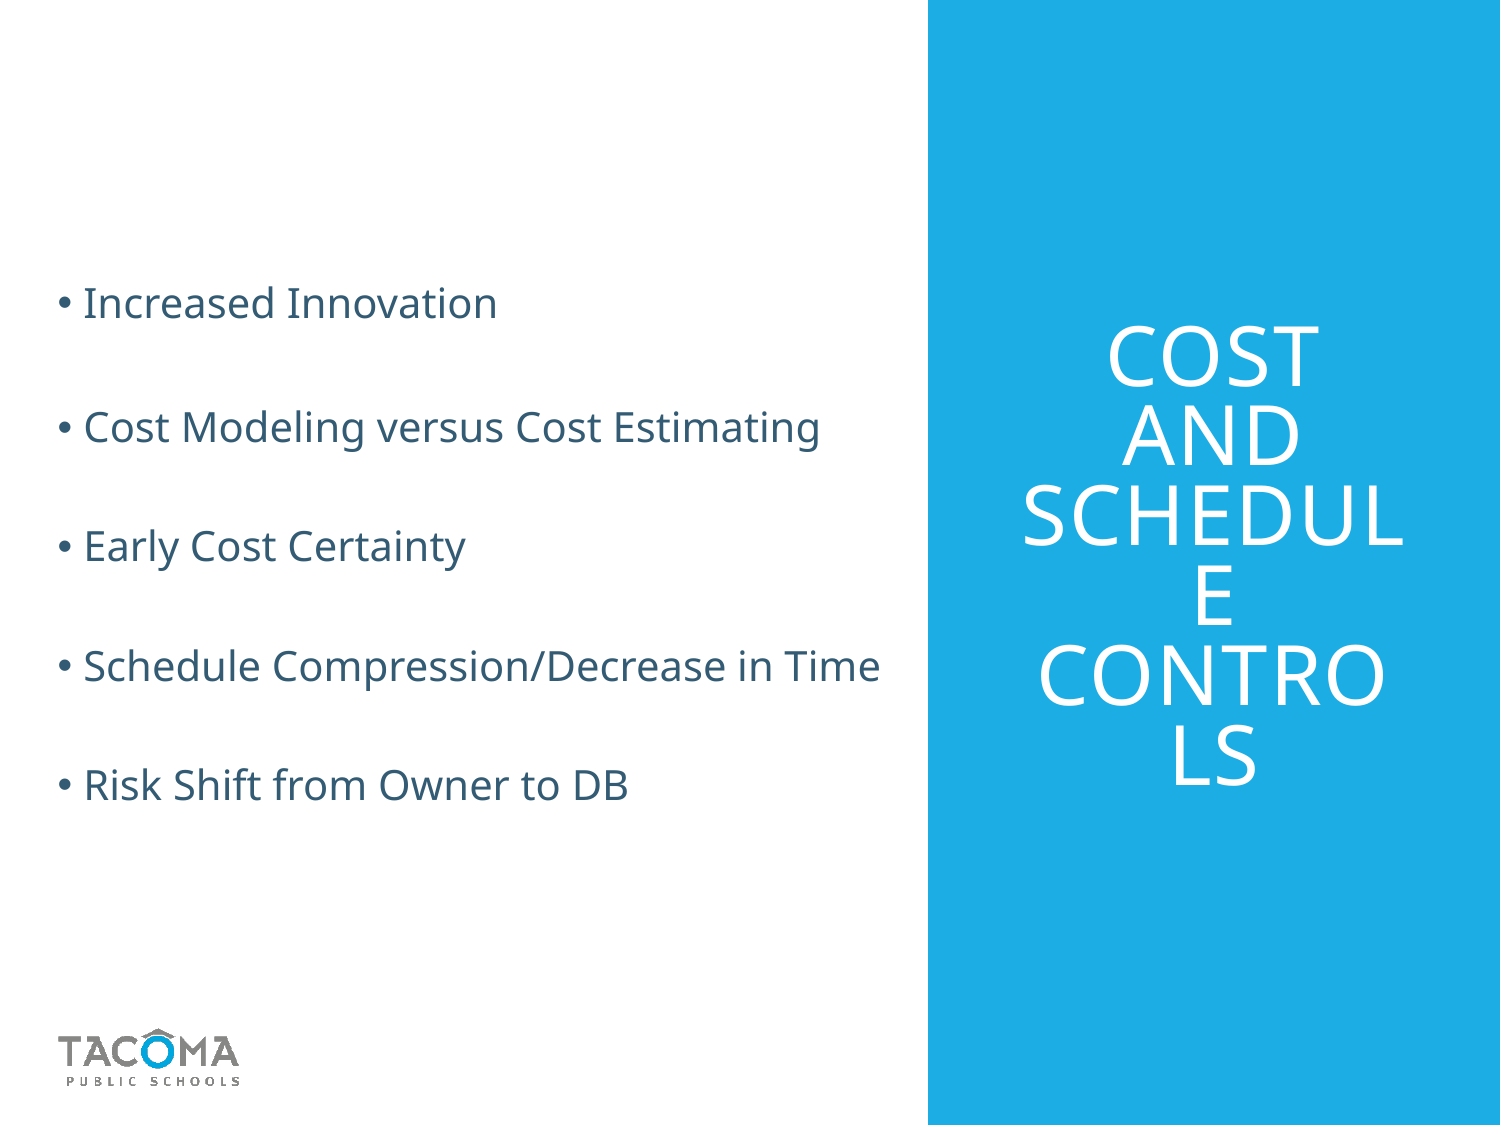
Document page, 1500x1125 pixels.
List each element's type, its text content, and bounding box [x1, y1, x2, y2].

text_box [0, 0, 927, 1125]
text_box [927, 0, 1500, 1125]
list Increased Innovation Cost Modeling versus Cost Estimating Early Cost Certainty Schedule Compression/Decrease in Time Risk Shift from Owner to DB [50, 275, 900, 825]
title Cost and schedule controls [1003, 104, 1425, 1019]
picture [49, 1023, 247, 1092]
